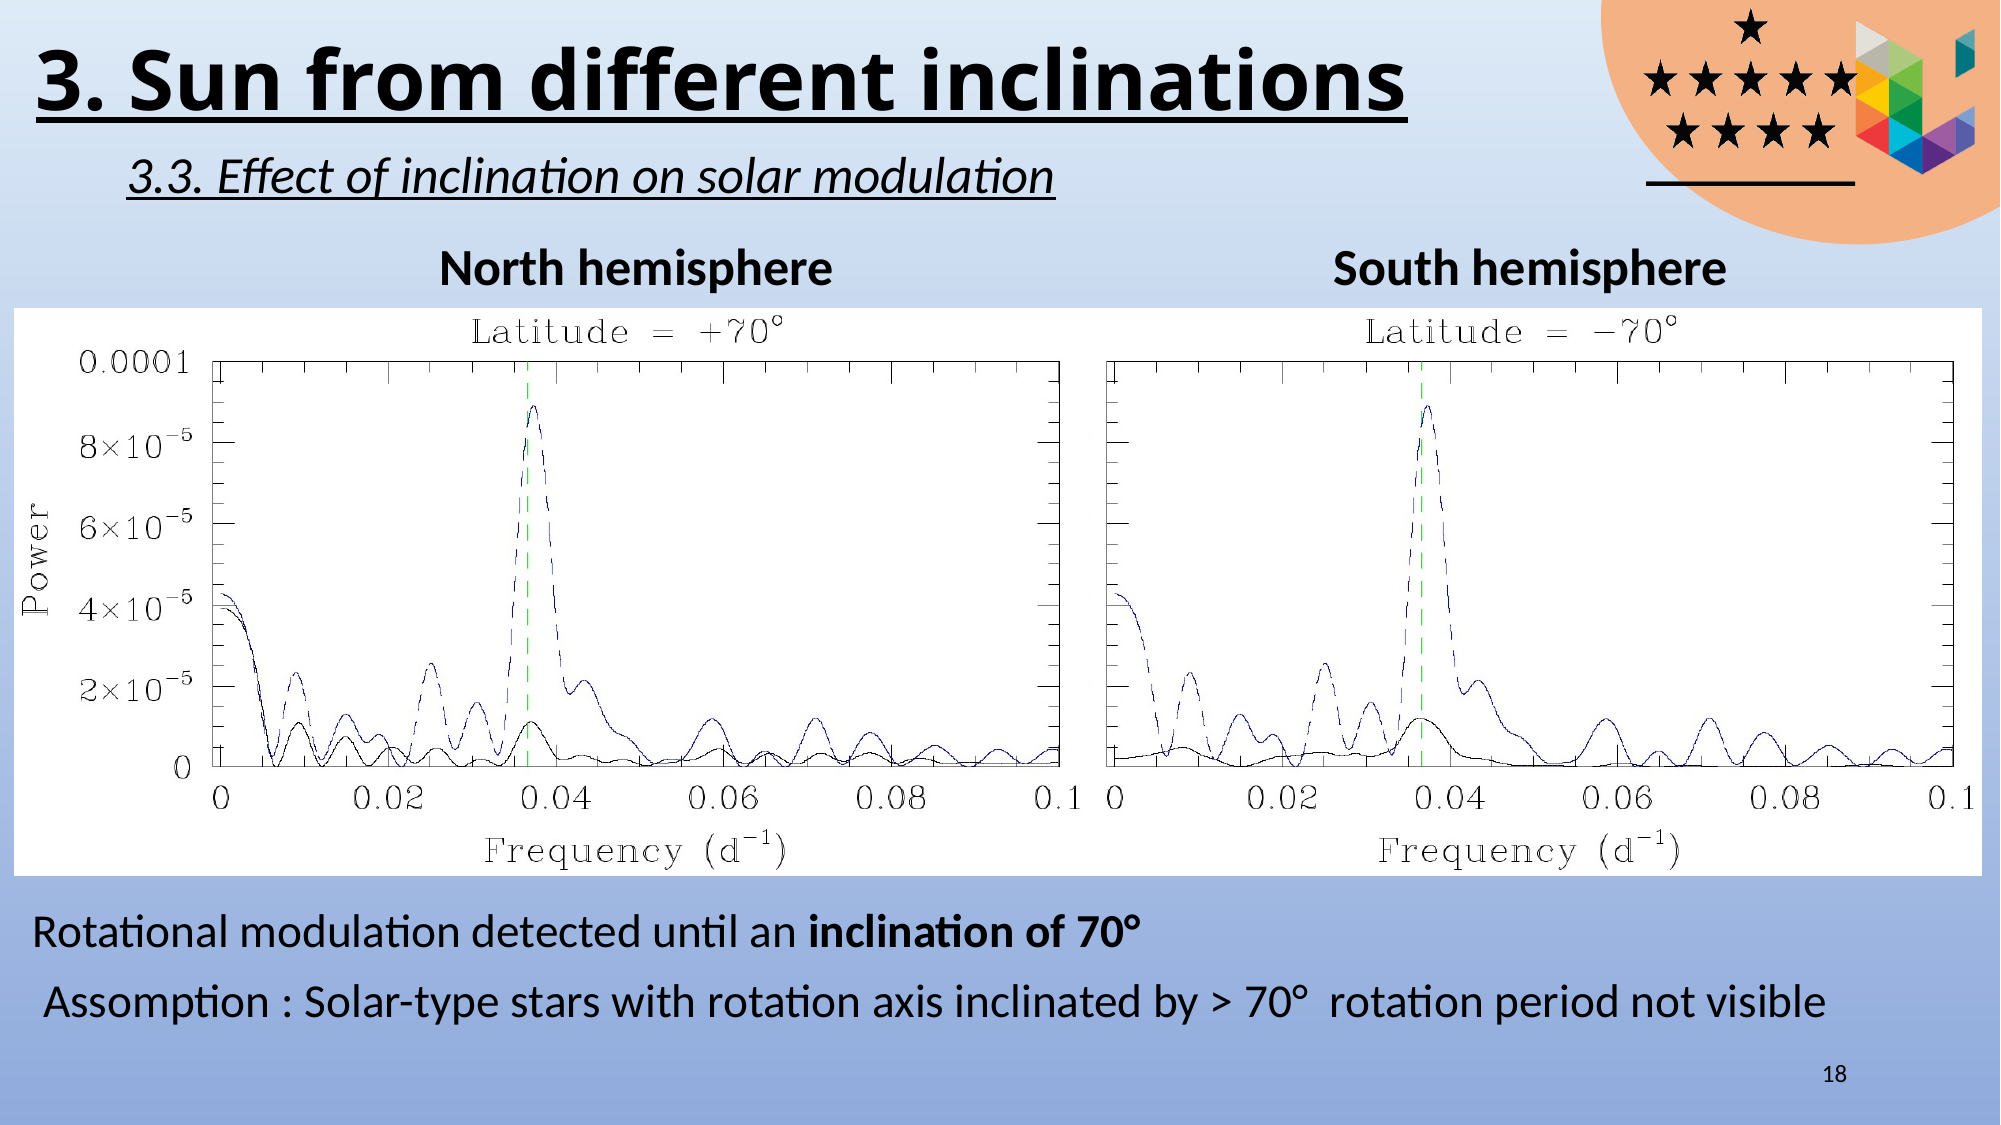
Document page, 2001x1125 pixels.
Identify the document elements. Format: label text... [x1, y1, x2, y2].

title 3. Sun from different inclinations [20, 0, 1644, 169]
picture [1643, 7, 1975, 186]
text_box [1644, 0, 2000, 228]
slide_number 18 [1412, 1042, 1863, 1103]
text_box 3.3. Effect of inclination on solar modulation [111, 133, 1374, 212]
text_box North hemisphere [210, 225, 1063, 303]
picture [14, 308, 1982, 876]
text_box South hemisphere [1105, 225, 1958, 303]
